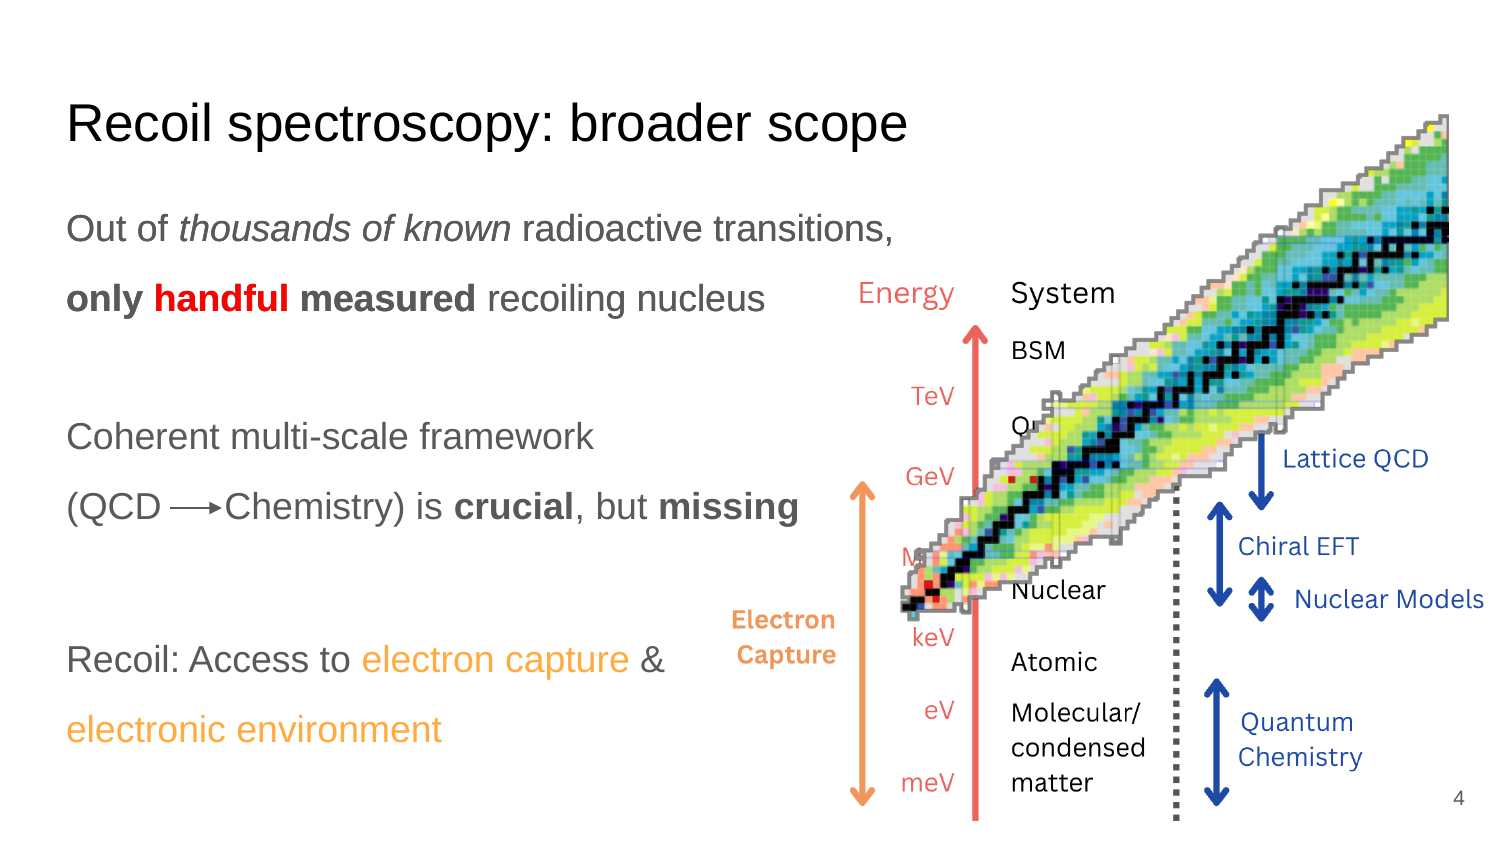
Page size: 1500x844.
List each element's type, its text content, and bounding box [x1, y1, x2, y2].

text_box Recoil: Access to electron capture & electronic environment [51, 619, 716, 765]
text_box Coherent multi-scale framework (QCD Chemistry) is crucial, but missing [51, 396, 716, 542]
picture [721, 108, 1500, 844]
title Recoil spectroscopy: broader scope [51, 72, 1449, 167]
list Out of thousands of known radioactive transitions, only handful measured recoiling nucleus [51, 189, 843, 357]
